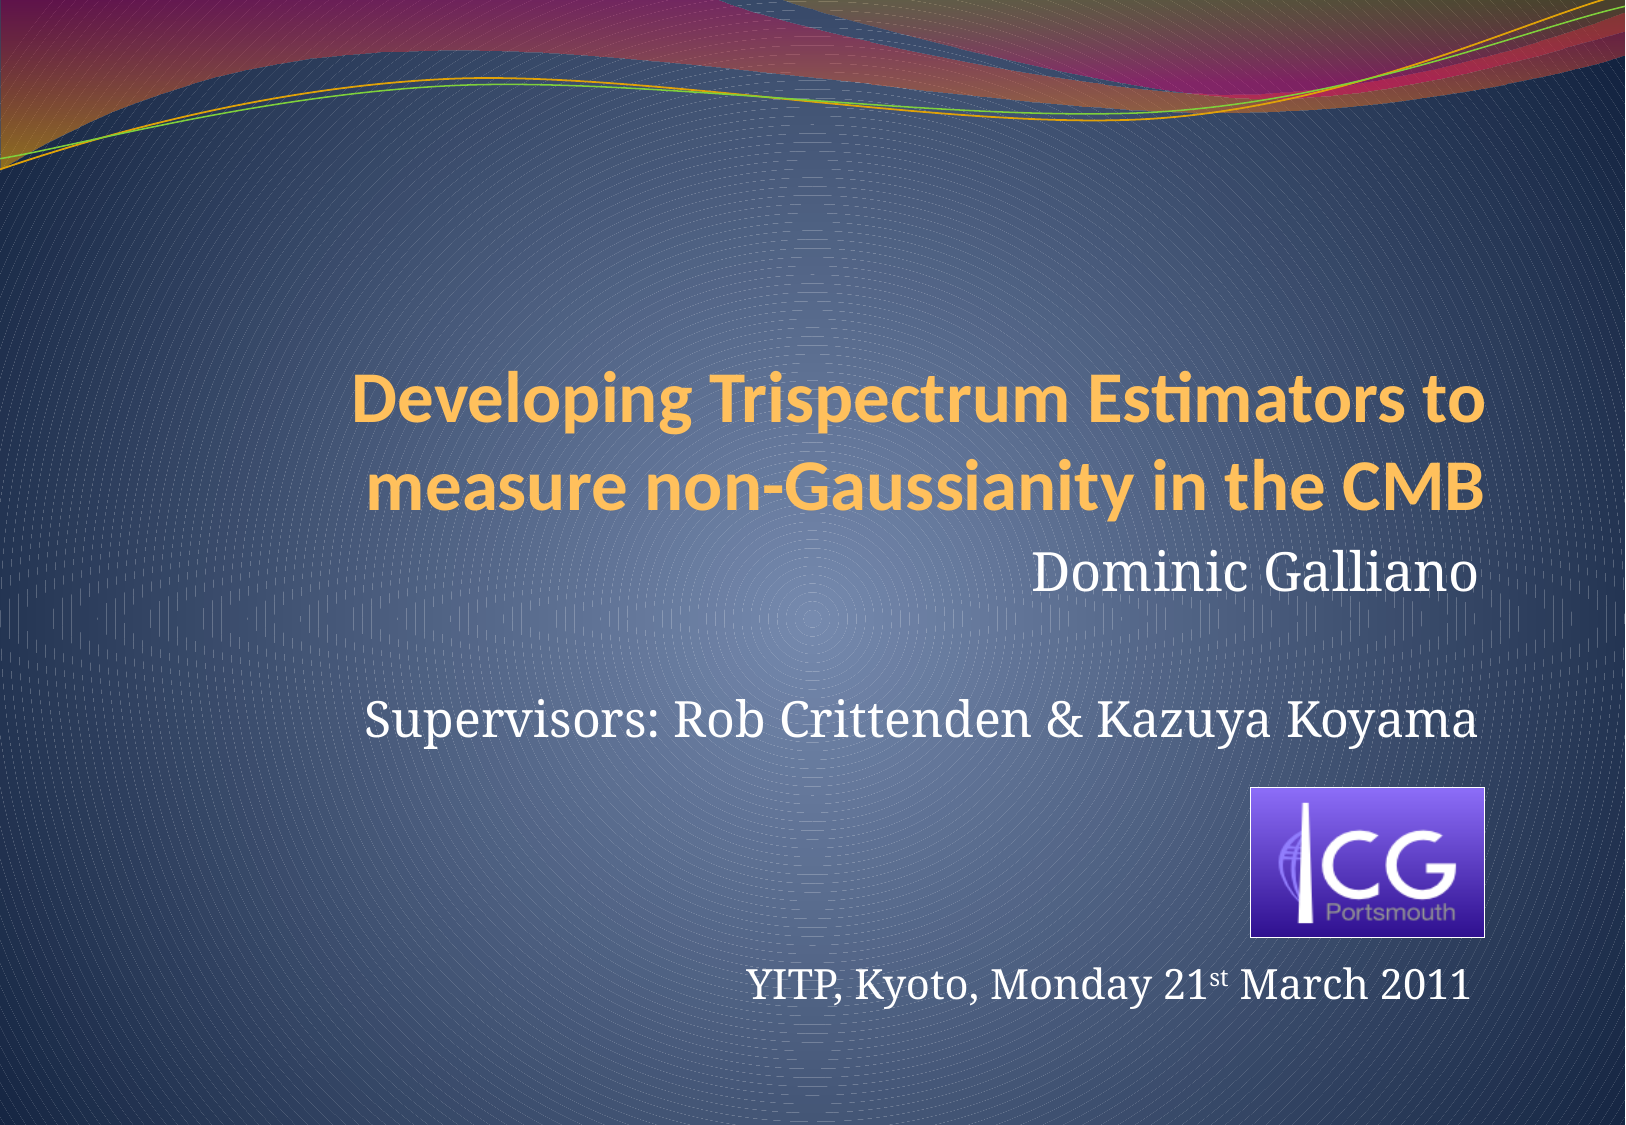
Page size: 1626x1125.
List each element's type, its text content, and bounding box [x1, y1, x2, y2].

text_box YITP, Kyoto, Monday 21st March 2011 [87, 949, 1484, 1038]
picture [1249, 787, 1485, 938]
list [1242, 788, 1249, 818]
subtitle Dominic Galliano Supervisors: Rob Crittenden & Kazuya Koyama [94, 529, 1491, 818]
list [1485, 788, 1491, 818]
title Developing Trispectrum Estimators to measure non-Gaussianity in the CMB [94, 224, 1491, 525]
